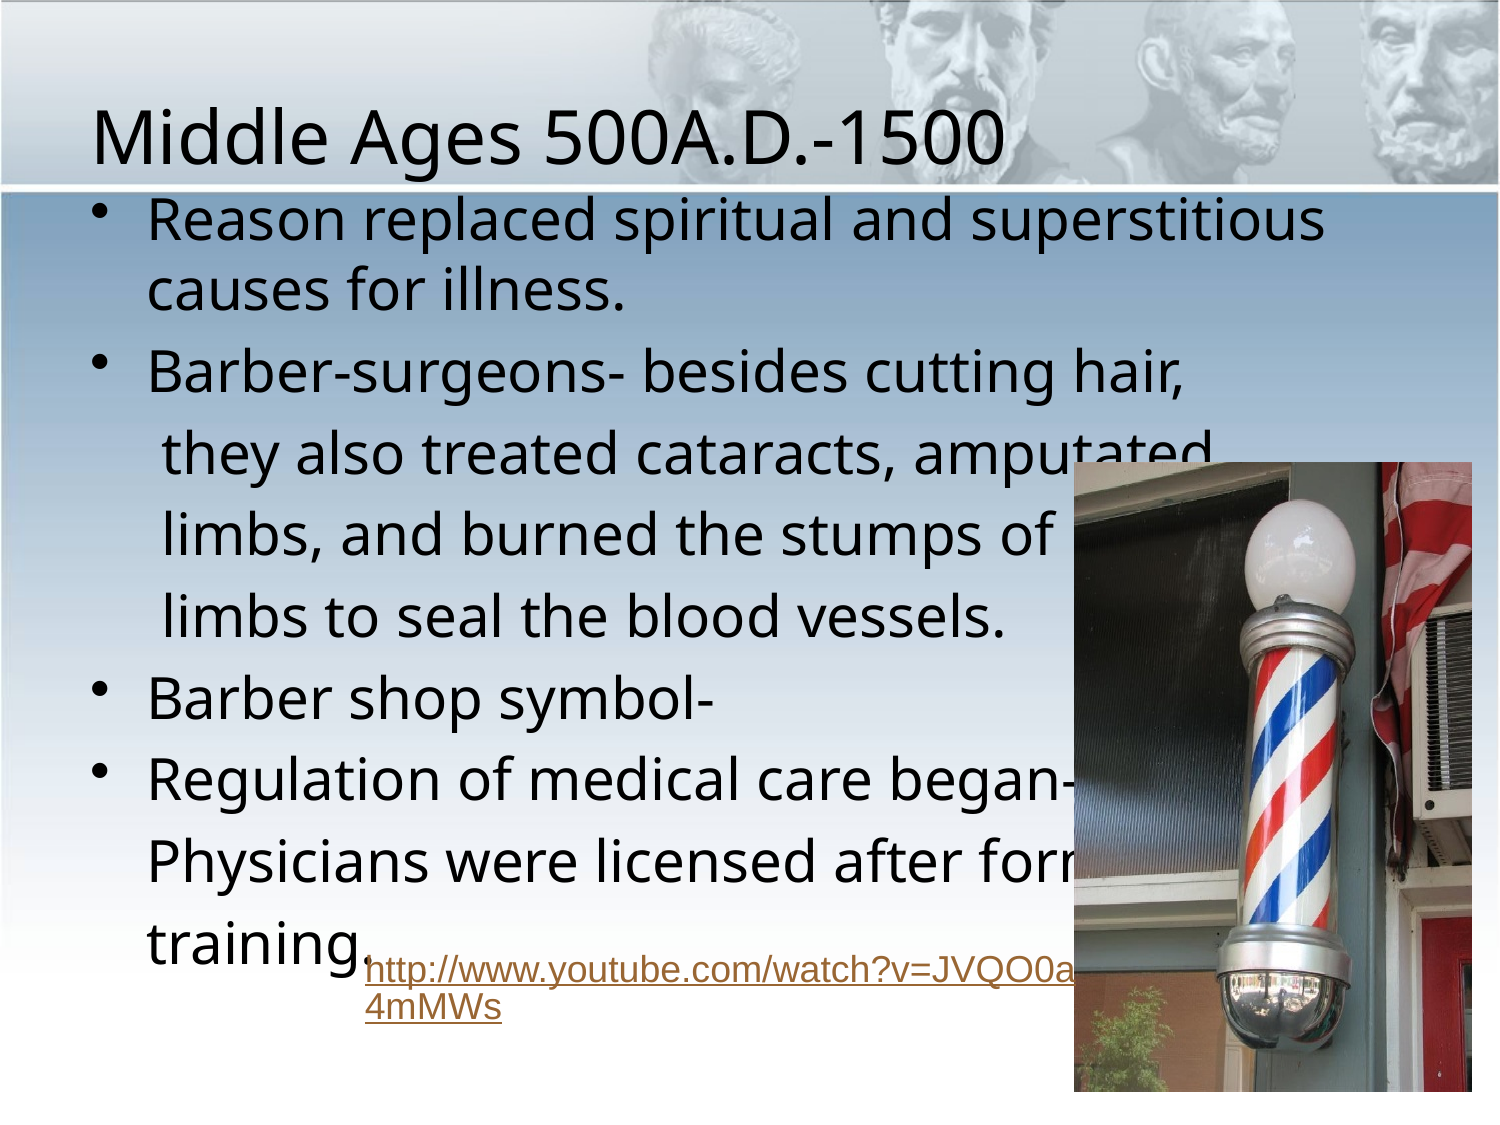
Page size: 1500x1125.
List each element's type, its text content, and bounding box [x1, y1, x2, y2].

picture [0, 0, 1500, 1125]
list Reason replaced spiritual and superstitious causes for illness. Barber-surgeons- besides cutting hair, they also treated cataracts, amputated limbs, and burned the stumps of limbs to seal the blood vessels. Barber shop symbol- Regulation of medical care began- Physicians were licensed after formal training. [74, 174, 1438, 876]
title Middle Ages 500A.D.-1500 [74, 12, 1188, 174]
text_box http://www.youtube.com/watch?v=JVQO0a4mMWs [349, 937, 1069, 1043]
